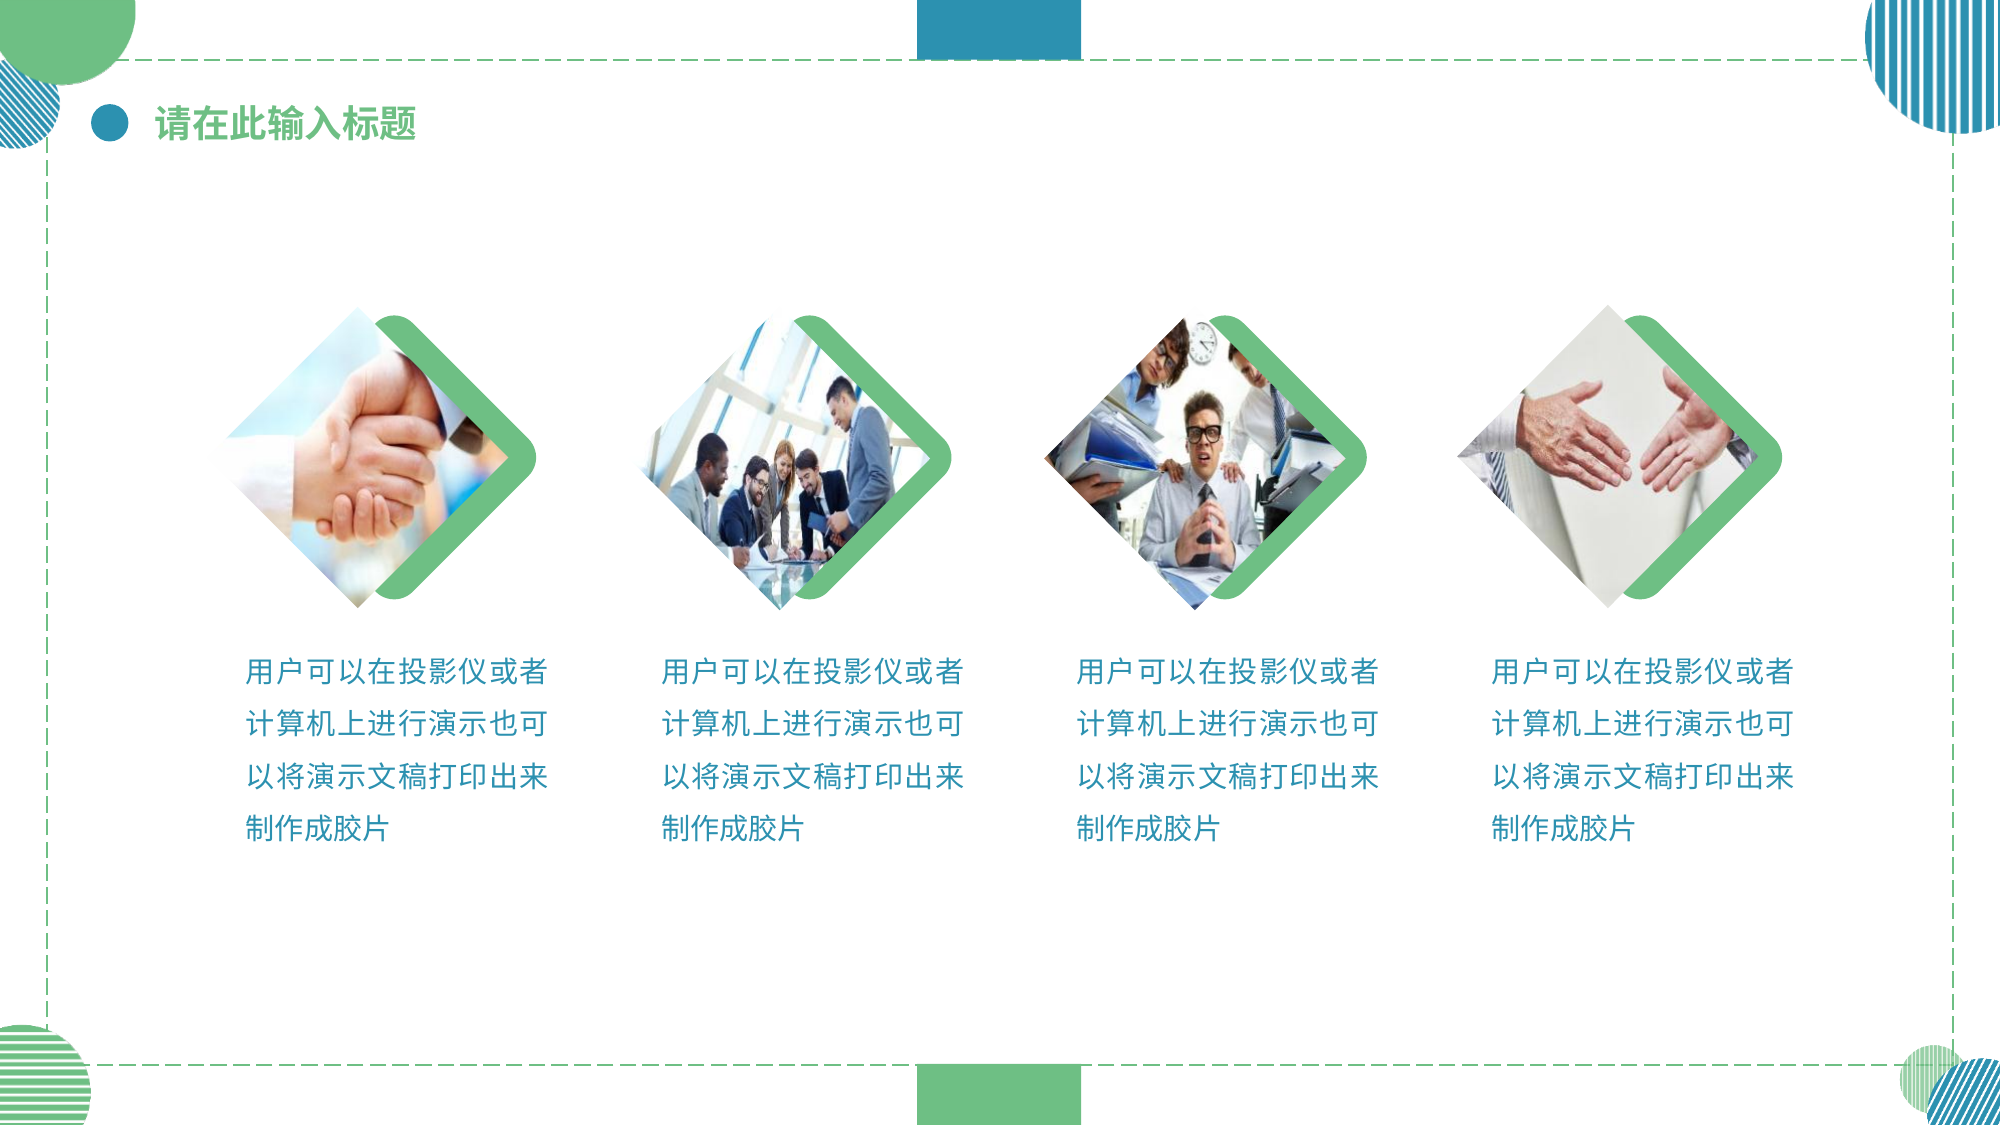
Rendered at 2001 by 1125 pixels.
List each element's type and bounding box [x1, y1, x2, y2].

text_box [230, 349, 564, 909]
picture [0, 1023, 92, 1125]
picture [0, 0, 138, 151]
picture [1457, 304, 1759, 609]
picture [1860, 0, 2000, 142]
text_box [1061, 349, 1395, 909]
picture [1895, 1041, 2000, 1125]
picture [1044, 306, 1346, 611]
picture [628, 306, 931, 611]
text_box [646, 349, 980, 909]
picture [207, 306, 509, 609]
text_box [1476, 349, 1810, 909]
